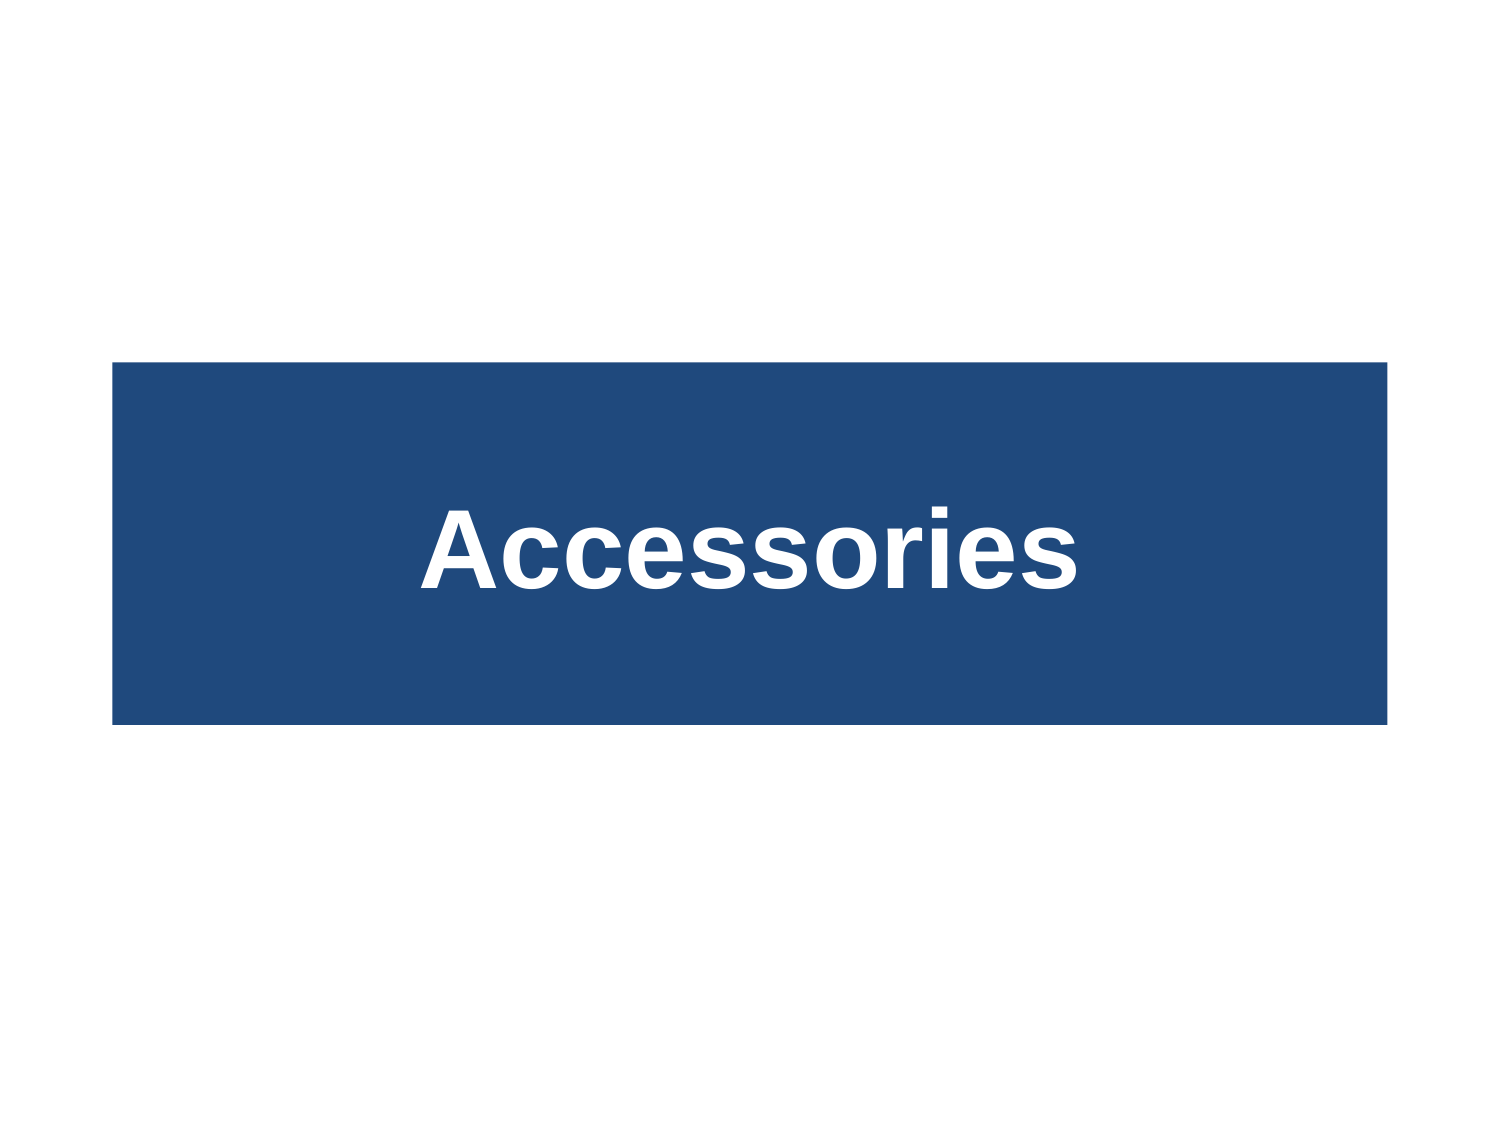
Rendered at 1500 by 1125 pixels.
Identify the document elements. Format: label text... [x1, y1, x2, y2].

text_box Accessories [112, 362, 1388, 725]
